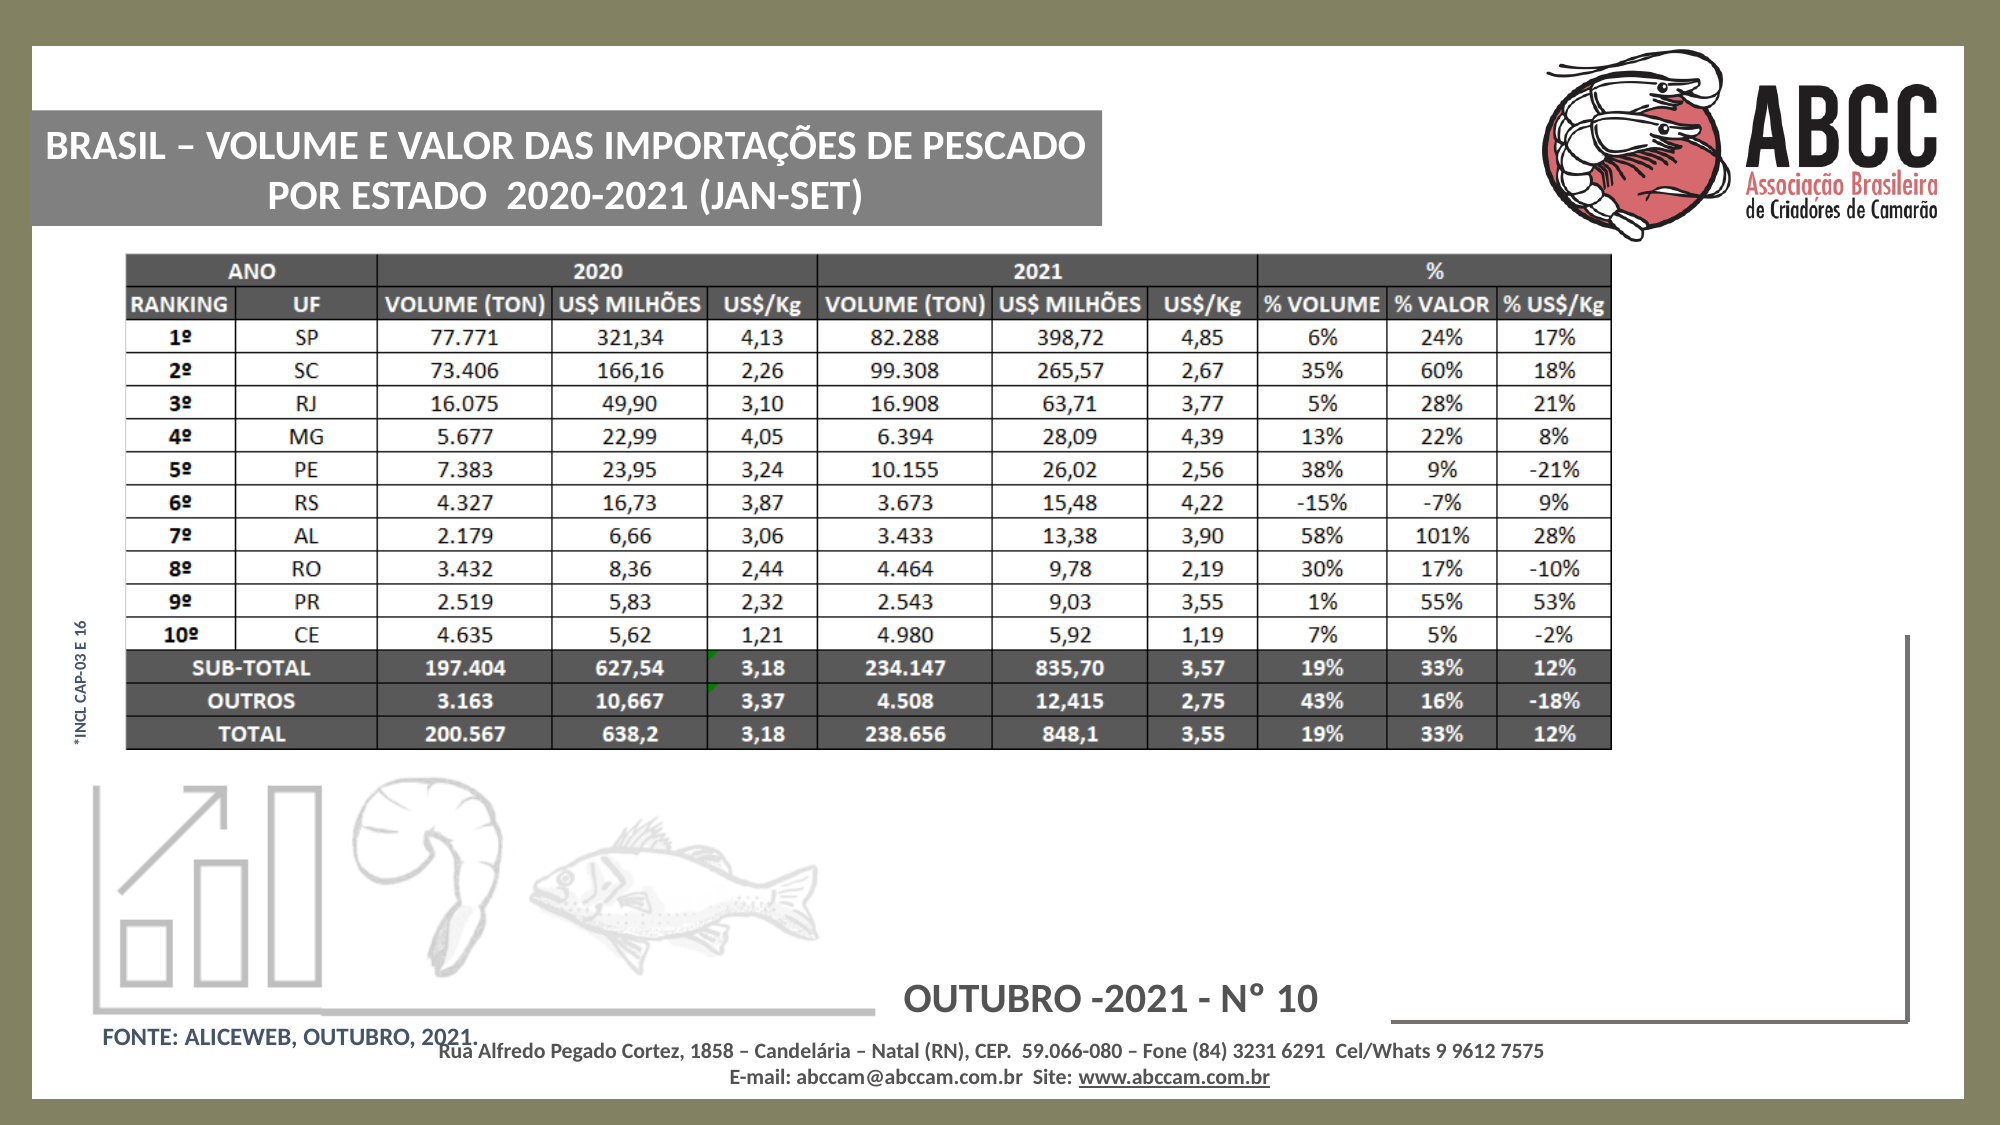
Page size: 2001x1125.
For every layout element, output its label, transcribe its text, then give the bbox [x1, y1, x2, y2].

text_box *INCL CAP-03 E 16 [61, 606, 97, 762]
text_box [32, 46, 1964, 1029]
text_box FONTE: ALICEWEB, OUTUBRO, 2021. [87, 1022, 495, 1058]
text_box Rua Alfredo Pegado Cortez, 1858 – Candelária – Natal (RN), CEP. 59.066-080 – Fone (84) 3231 6291 Cel/Whats 9 9612 7575 E-mail: abccam@abccam.com.br Site: www.abccam.com.br [18, 1029, 1982, 1123]
picture [1542, 49, 1937, 242]
picture [124, 253, 1612, 750]
text_box OUTUBRO -2021 - Nº 10 [875, 962, 1347, 1029]
picture [75, 753, 896, 1022]
text_box BRASIL – VOLUME E VALOR DAS IMPORTAÇÕES DE PESCADO POR ESTADO 2020-2021 (JAN-SET) [29, 110, 1103, 226]
